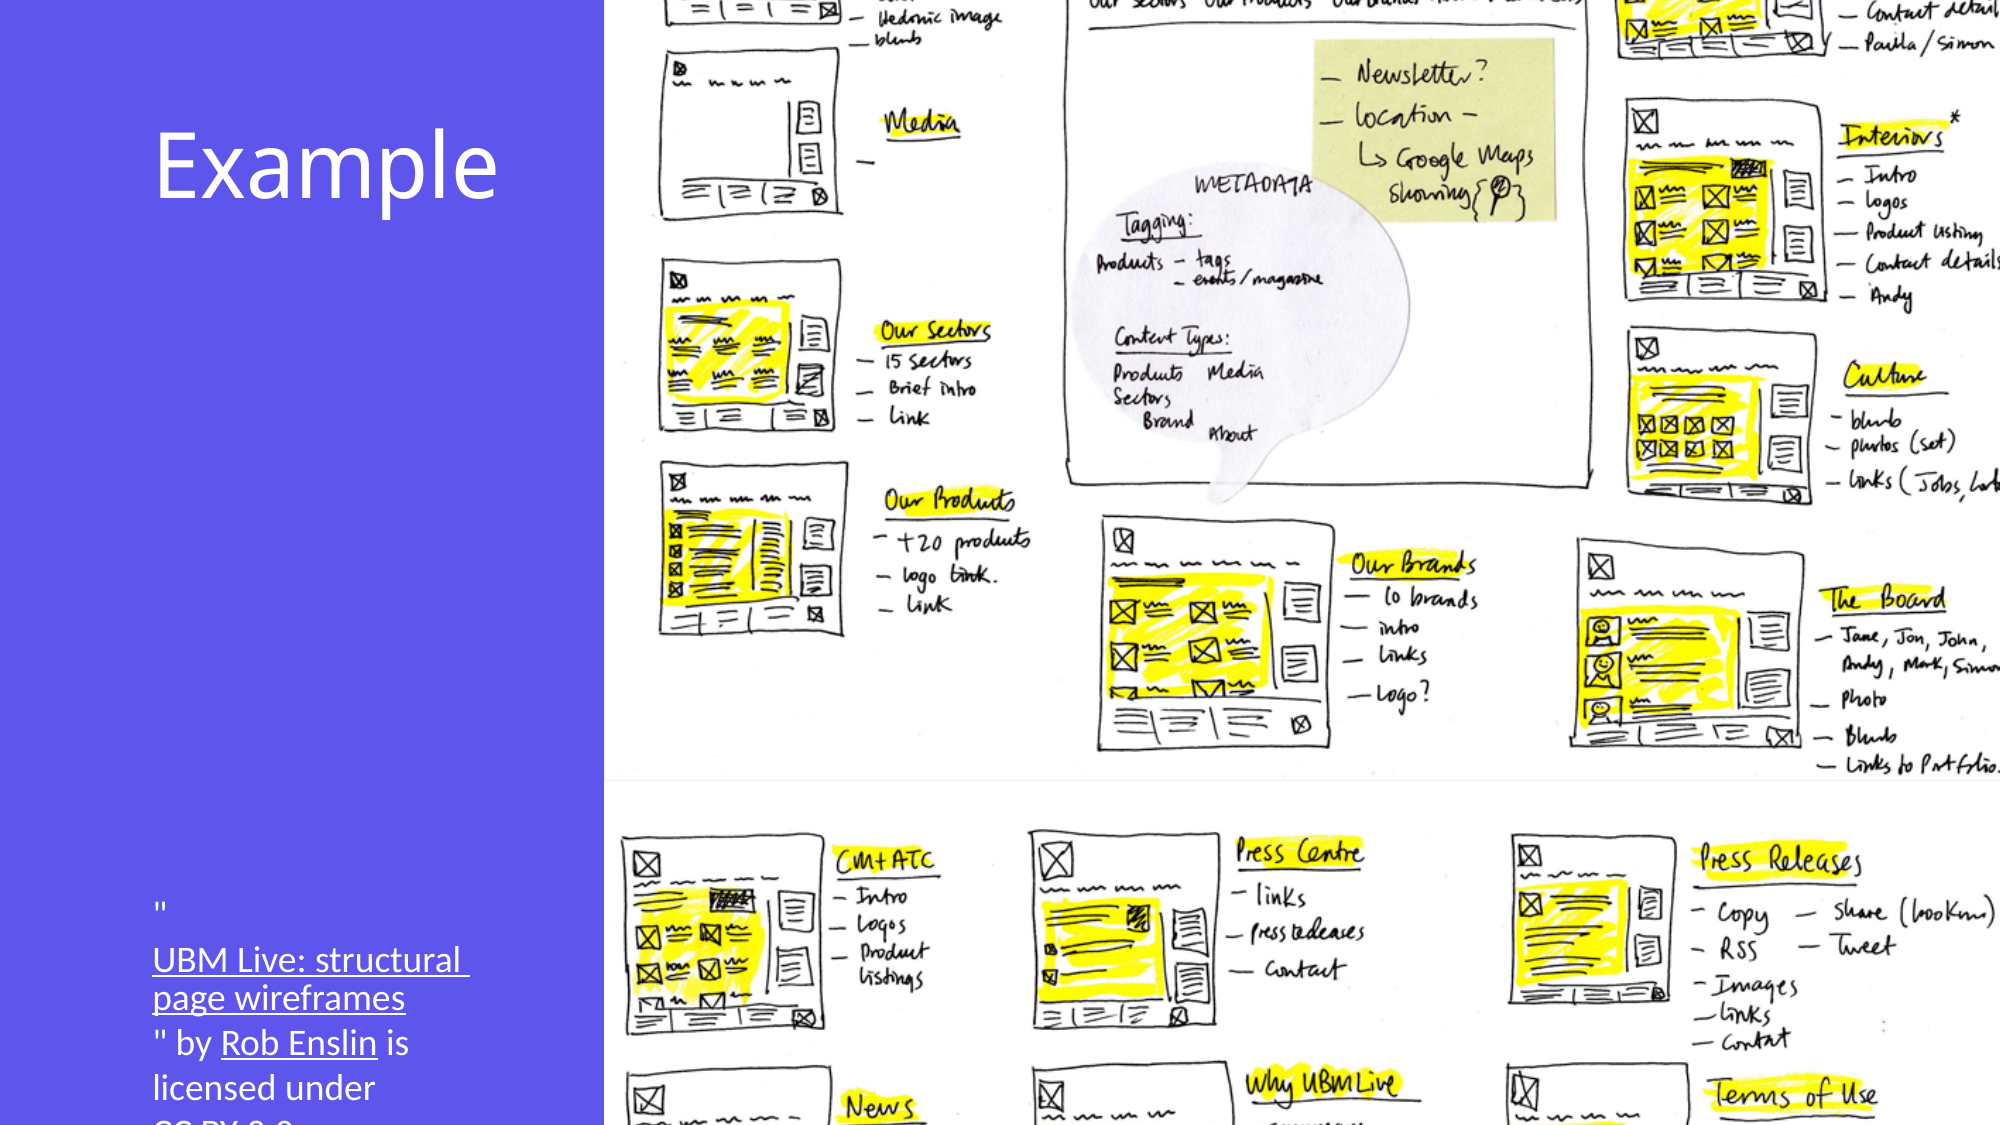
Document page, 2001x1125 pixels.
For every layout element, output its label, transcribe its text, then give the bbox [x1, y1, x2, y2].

text_box "UBM Live: structural page wireframes" by Rob Enslin is licensed under CC BY 2.0. [137, 882, 493, 1125]
title Example [137, 59, 604, 278]
picture [604, 0, 2000, 1125]
